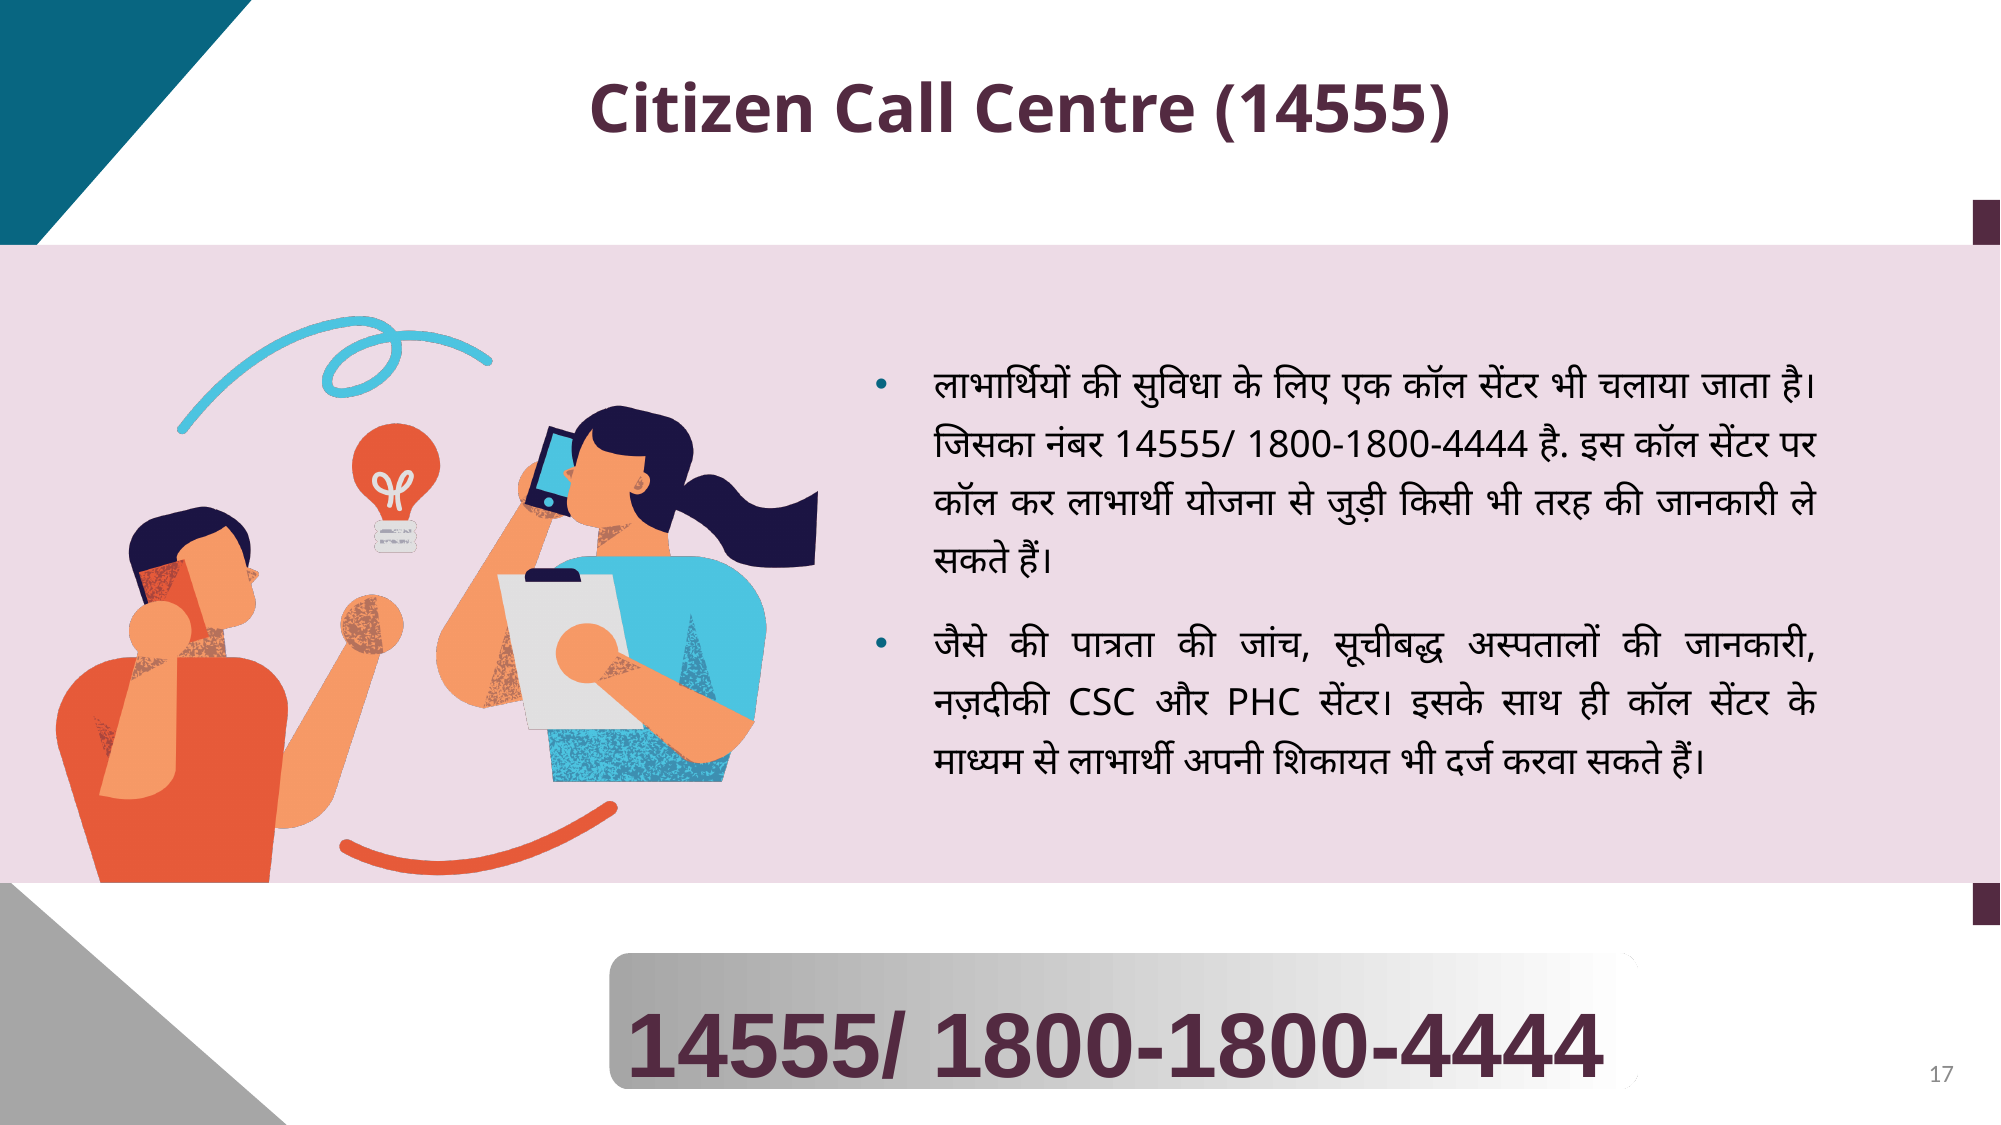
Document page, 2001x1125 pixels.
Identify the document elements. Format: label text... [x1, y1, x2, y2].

text_box Citizen Call Centre (14555) [224, 57, 1817, 146]
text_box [609, 953, 1639, 1090]
slide_number 17 [1519, 1042, 1970, 1103]
text_box 14555/ 1800-1800-4444 [469, 926, 1763, 1096]
text_box लाभार्थियों की सुविधा के लिए एक कॉल सेंटर भी चलाया जाता है। जिसका नंबर 14555/ 1800-1800-4444 है. इस कॉल सेंटर पर कॉल कर लाभार्थी योजना से जुड़ी किसी भी तरह की जानकारी ले सकते हैं। जैसे की पात्रता की जांच, सूचीबद्ध अस्पतालों की जानकारी, नज़दीकी CSC और PHC सेंटर। इसके साथ ही कॉल सेंटर के माध्यम से लाभार्थी अपनी शिकायत भी दर्ज करवा सकते हैं। [874, 347, 1817, 782]
text_box [0, 244, 2000, 884]
text_box [46, 315, 818, 883]
